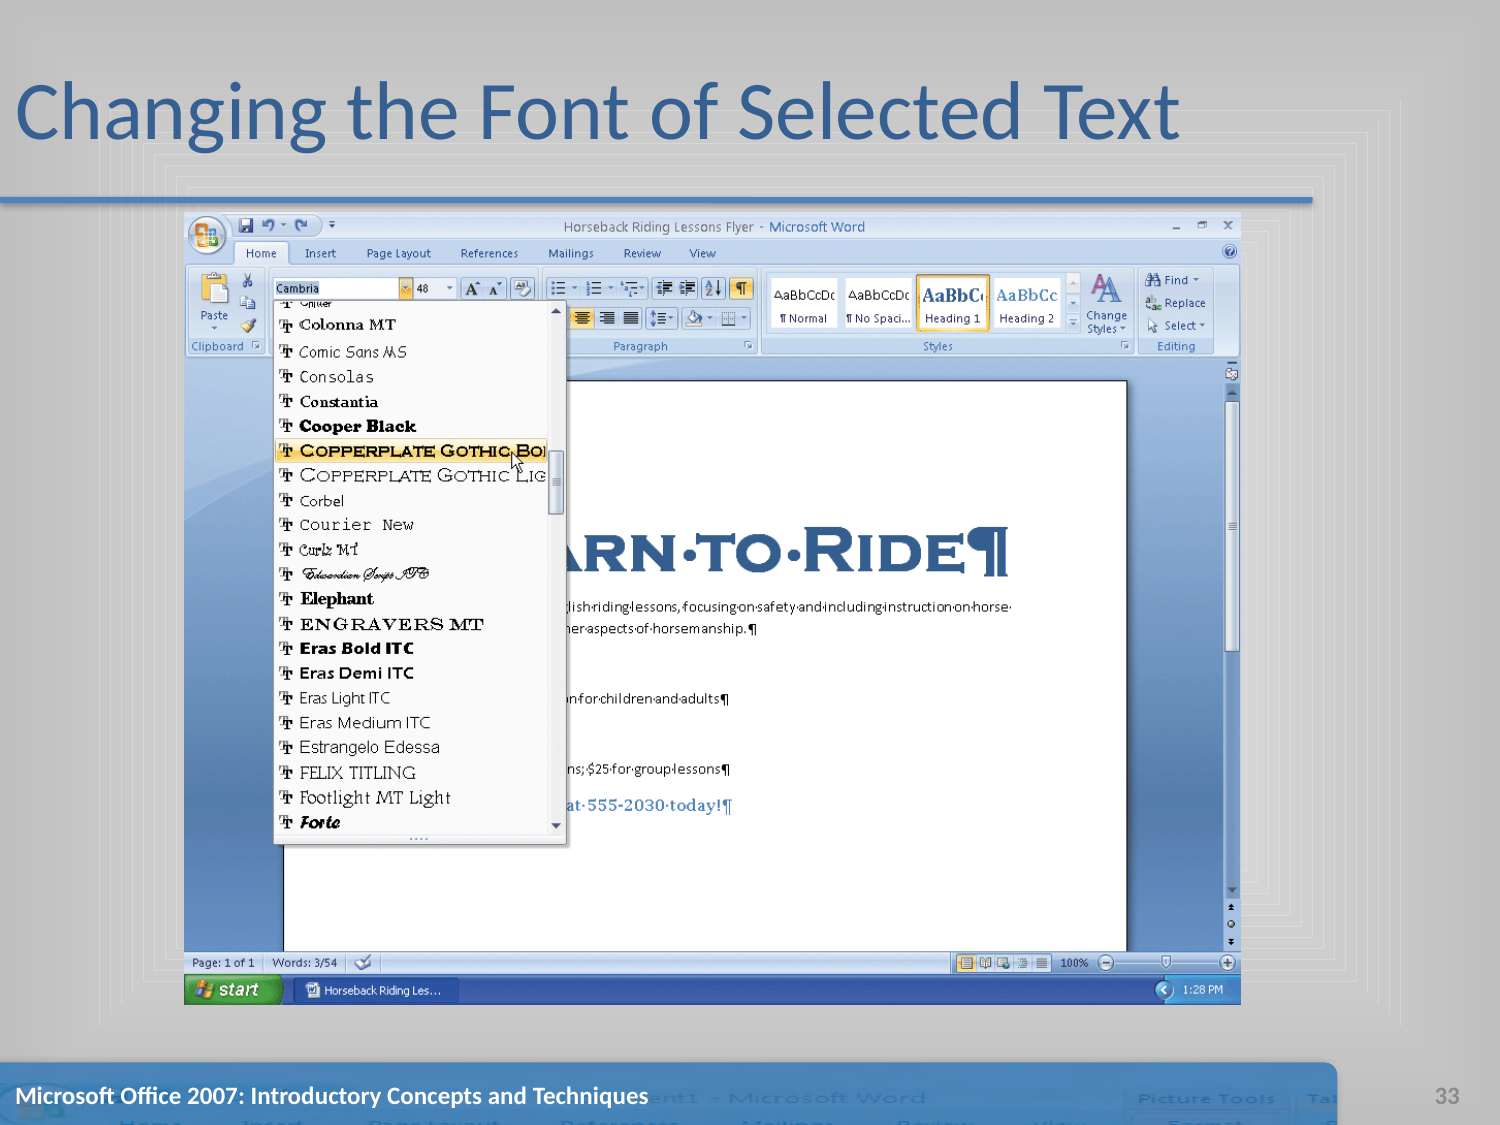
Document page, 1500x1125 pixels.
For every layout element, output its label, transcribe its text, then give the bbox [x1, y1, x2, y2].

slide_number 33 [1387, 1065, 1475, 1125]
picture [0, 1062, 1338, 1125]
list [183, 212, 1241, 1006]
footer Microsoft Office 2007: Introductory Concepts and Techniques [0, 1065, 1300, 1125]
title Changing the Font of Selected Text [0, 12, 1425, 200]
